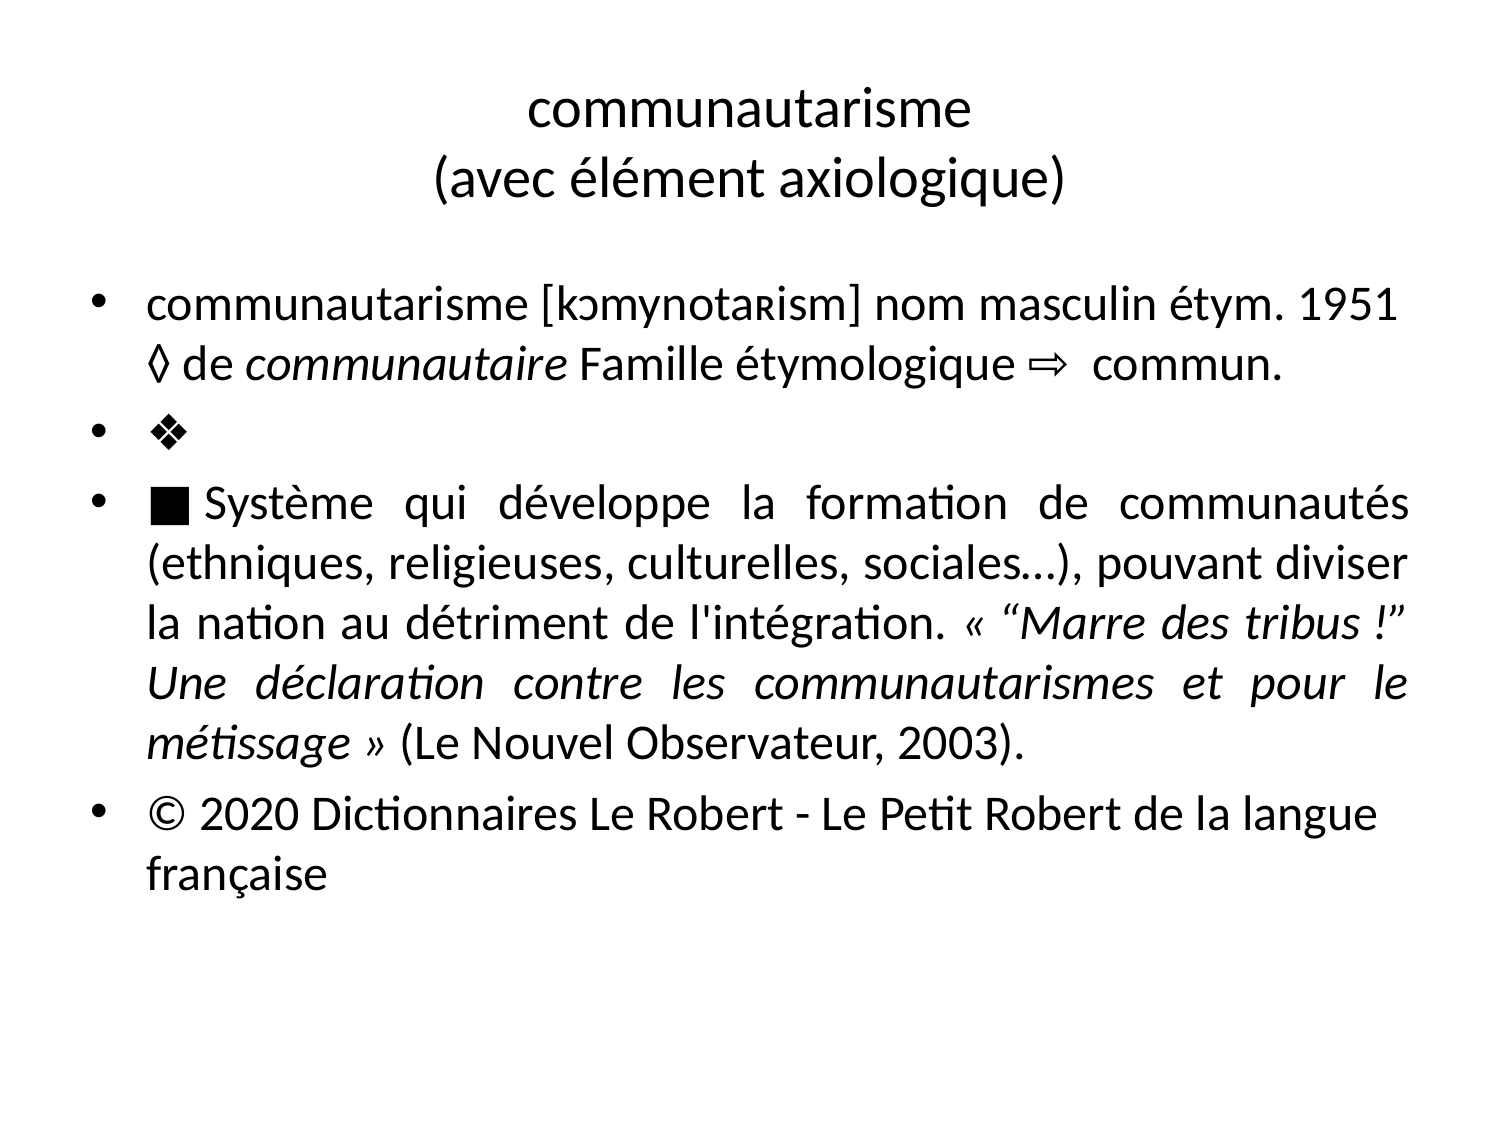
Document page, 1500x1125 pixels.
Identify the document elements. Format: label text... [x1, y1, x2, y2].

list communautarisme [kɔmynotaʀism] nom masculin étym. 1951 ◊ de communautaire Famille étymologique ⇨ commun. ❖ ■ Système qui développe la formation de communautés (ethniques, religieuses, culturelles, sociales…), pouvant diviser la nation au détriment de l'intégration. « “Marre des tribus !” Une déclaration contre les communautarismes et pour le métissage » (Le Nouvel Observateur, 2003). © 2020 Dictionnaires Le Robert - Le Petit Robert de la langue française [75, 262, 1425, 1005]
title communautarisme (avec élément axiologique) [75, 45, 1425, 233]
